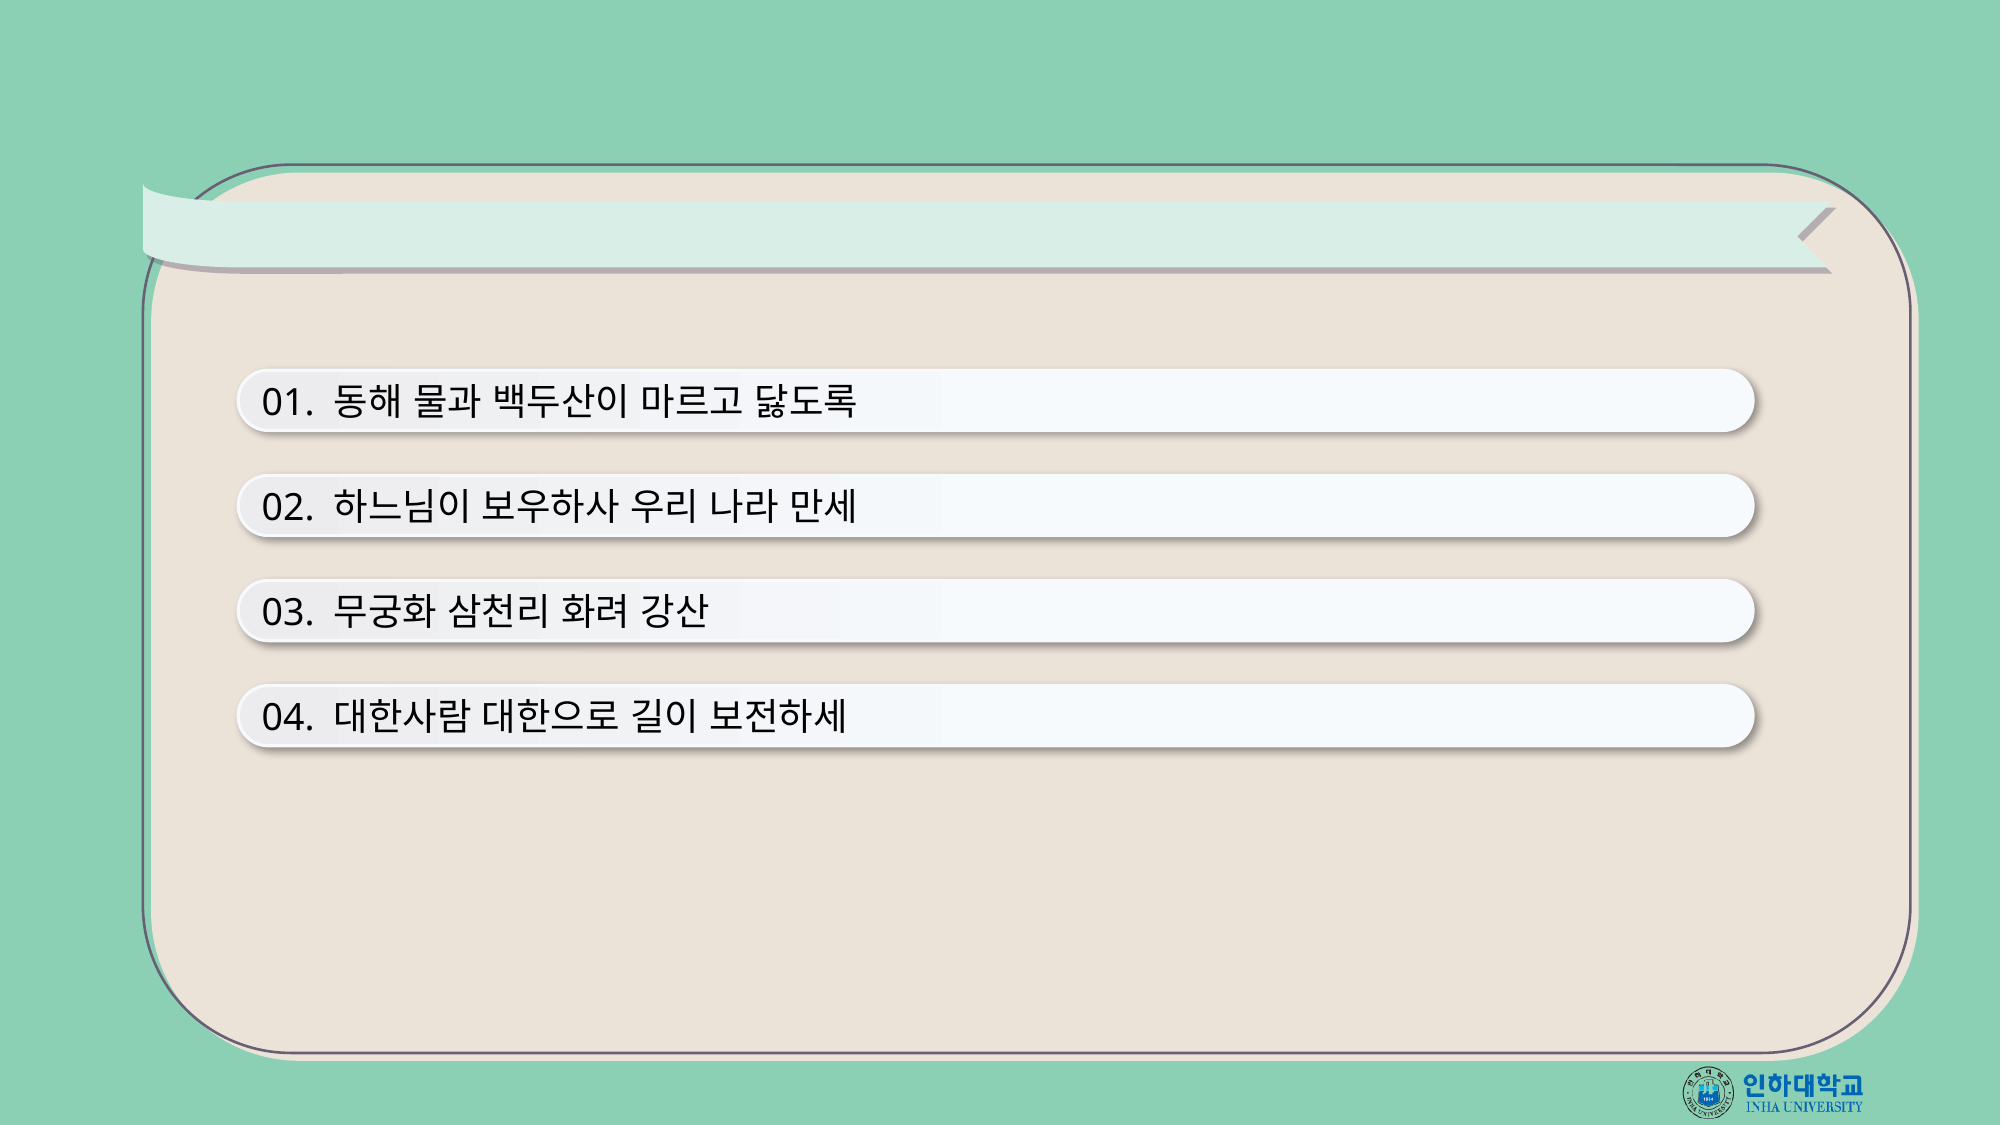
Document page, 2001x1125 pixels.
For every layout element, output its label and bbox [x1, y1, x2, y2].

picture [1682, 1066, 1863, 1119]
